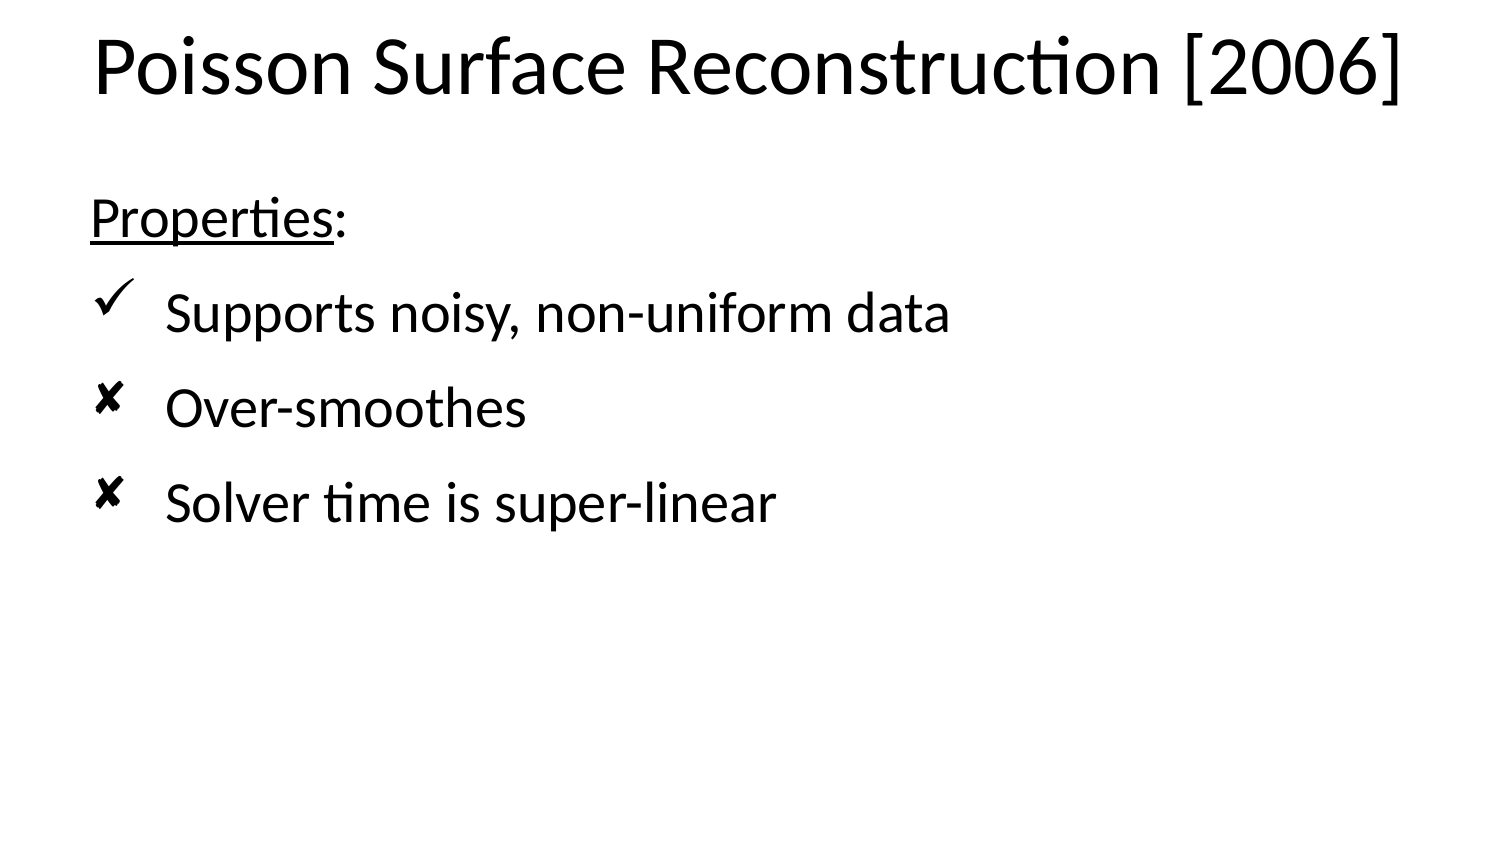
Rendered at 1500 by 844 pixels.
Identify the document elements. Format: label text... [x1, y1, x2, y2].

list Properties: Supports noisy, non-uniform data Over-smoothes Solver time is super-linear [75, 171, 1425, 783]
title Poisson Surface Reconstruction [2006] [75, 0, 1425, 122]
